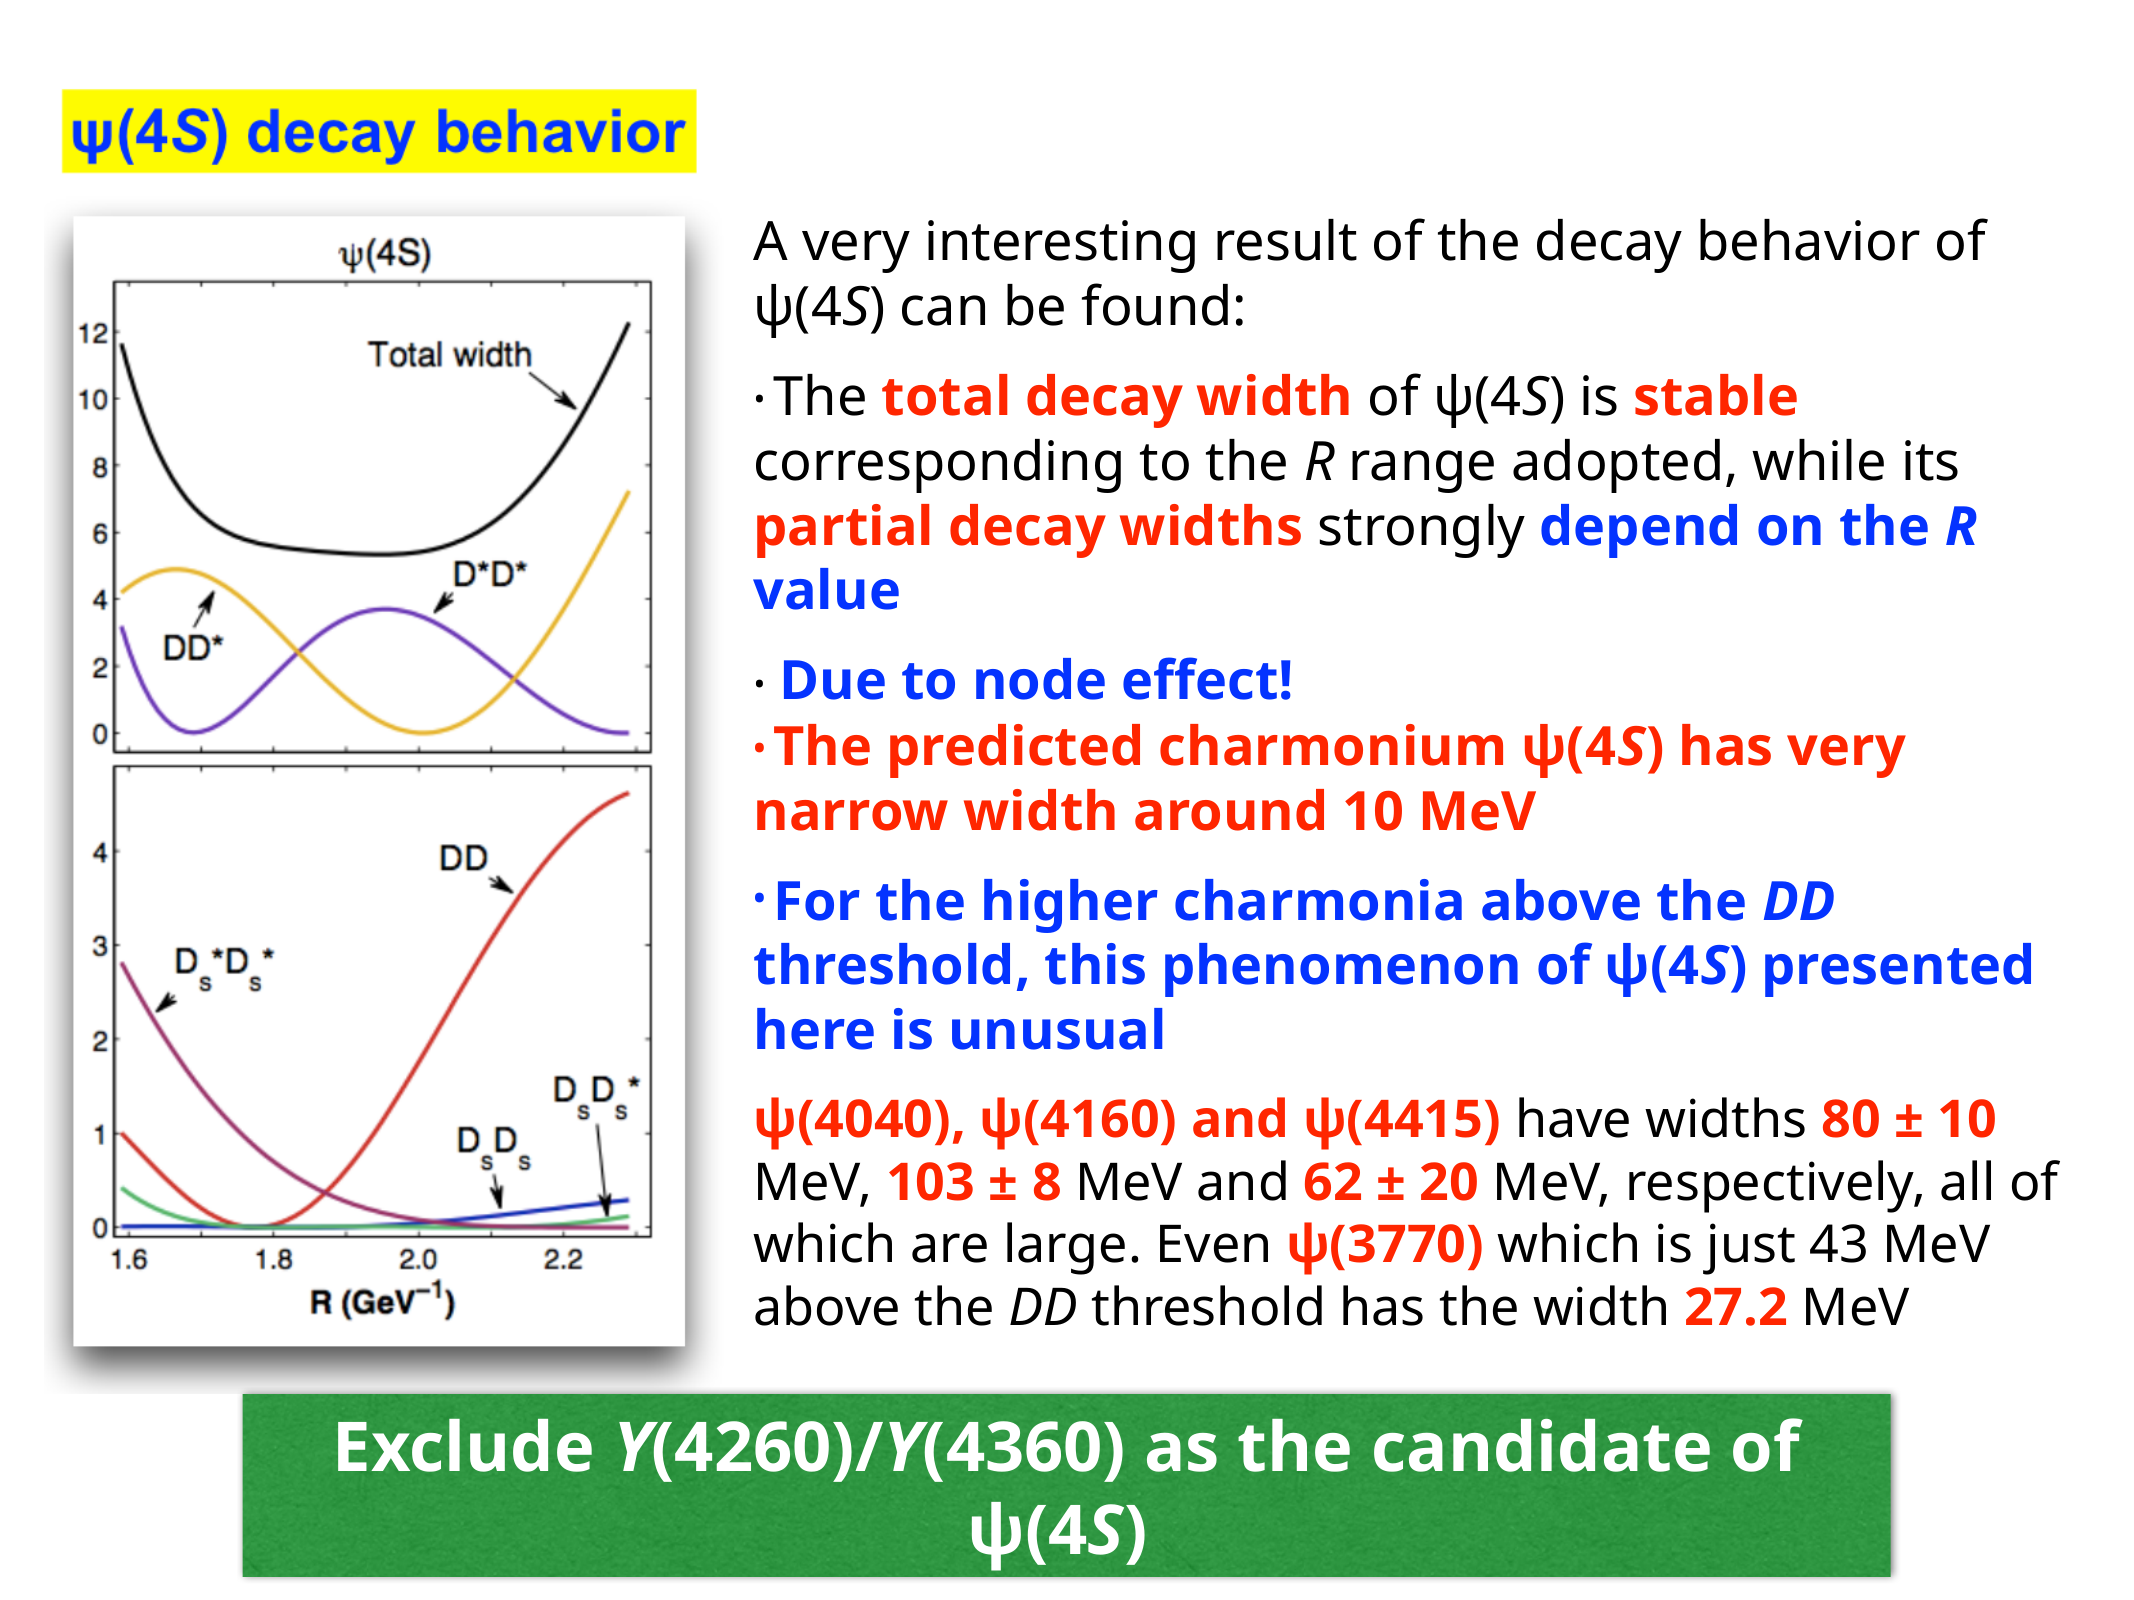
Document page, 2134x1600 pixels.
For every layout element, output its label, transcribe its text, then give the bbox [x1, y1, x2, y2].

text_box Exclude Y(4260)/Y(4360) as the candidate of ψ(4S) [242, 1394, 1891, 1577]
picture [43, 61, 725, 1394]
text_box A very interesting result of the decay behavior of ψ(4S) can be found: • The total decay width of ψ(4S) is stable corresponding to the R range adopted, while its partial decay widths strongly depend on the R value • Due to node effect! • The predicted charmonium ψ(4S) has very narrow width around 10 MeV • For the higher charmonia above the DD threshold, this phenomenon of ψ(4S) presented here is unusual ψ(4040), ψ(4160) and ψ(4415) have widths 80 ± 10 MeV, 103 ± 8 MeV and 62 ± 20 MeV, respectively, all of which are large. Even ψ(3770) which is just 43 MeV above the DD threshold has the width 27.2 MeV [745, 197, 2069, 1344]
